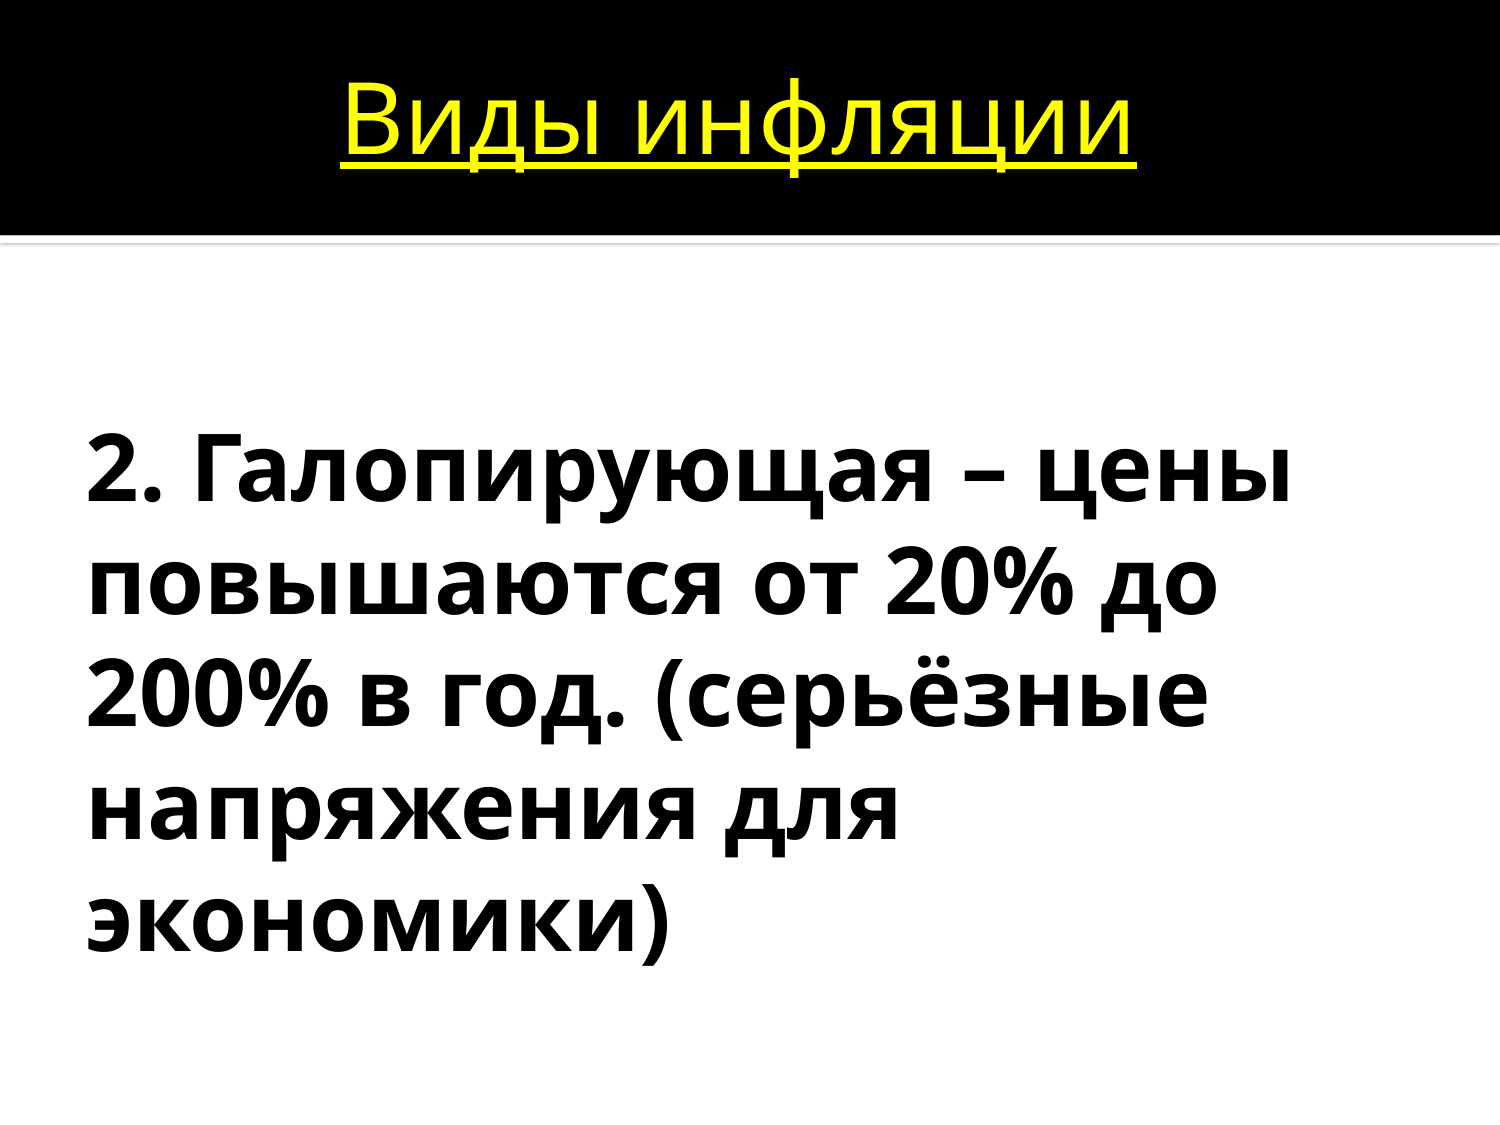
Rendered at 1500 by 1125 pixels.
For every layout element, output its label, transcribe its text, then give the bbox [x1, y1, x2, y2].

title 2. Галопирующая – цены повышаются от 20% до 200% в год. (серьёзные напряжения для экономики) [70, 257, 1421, 1008]
text_box Виды инфляции [58, 46, 1418, 182]
